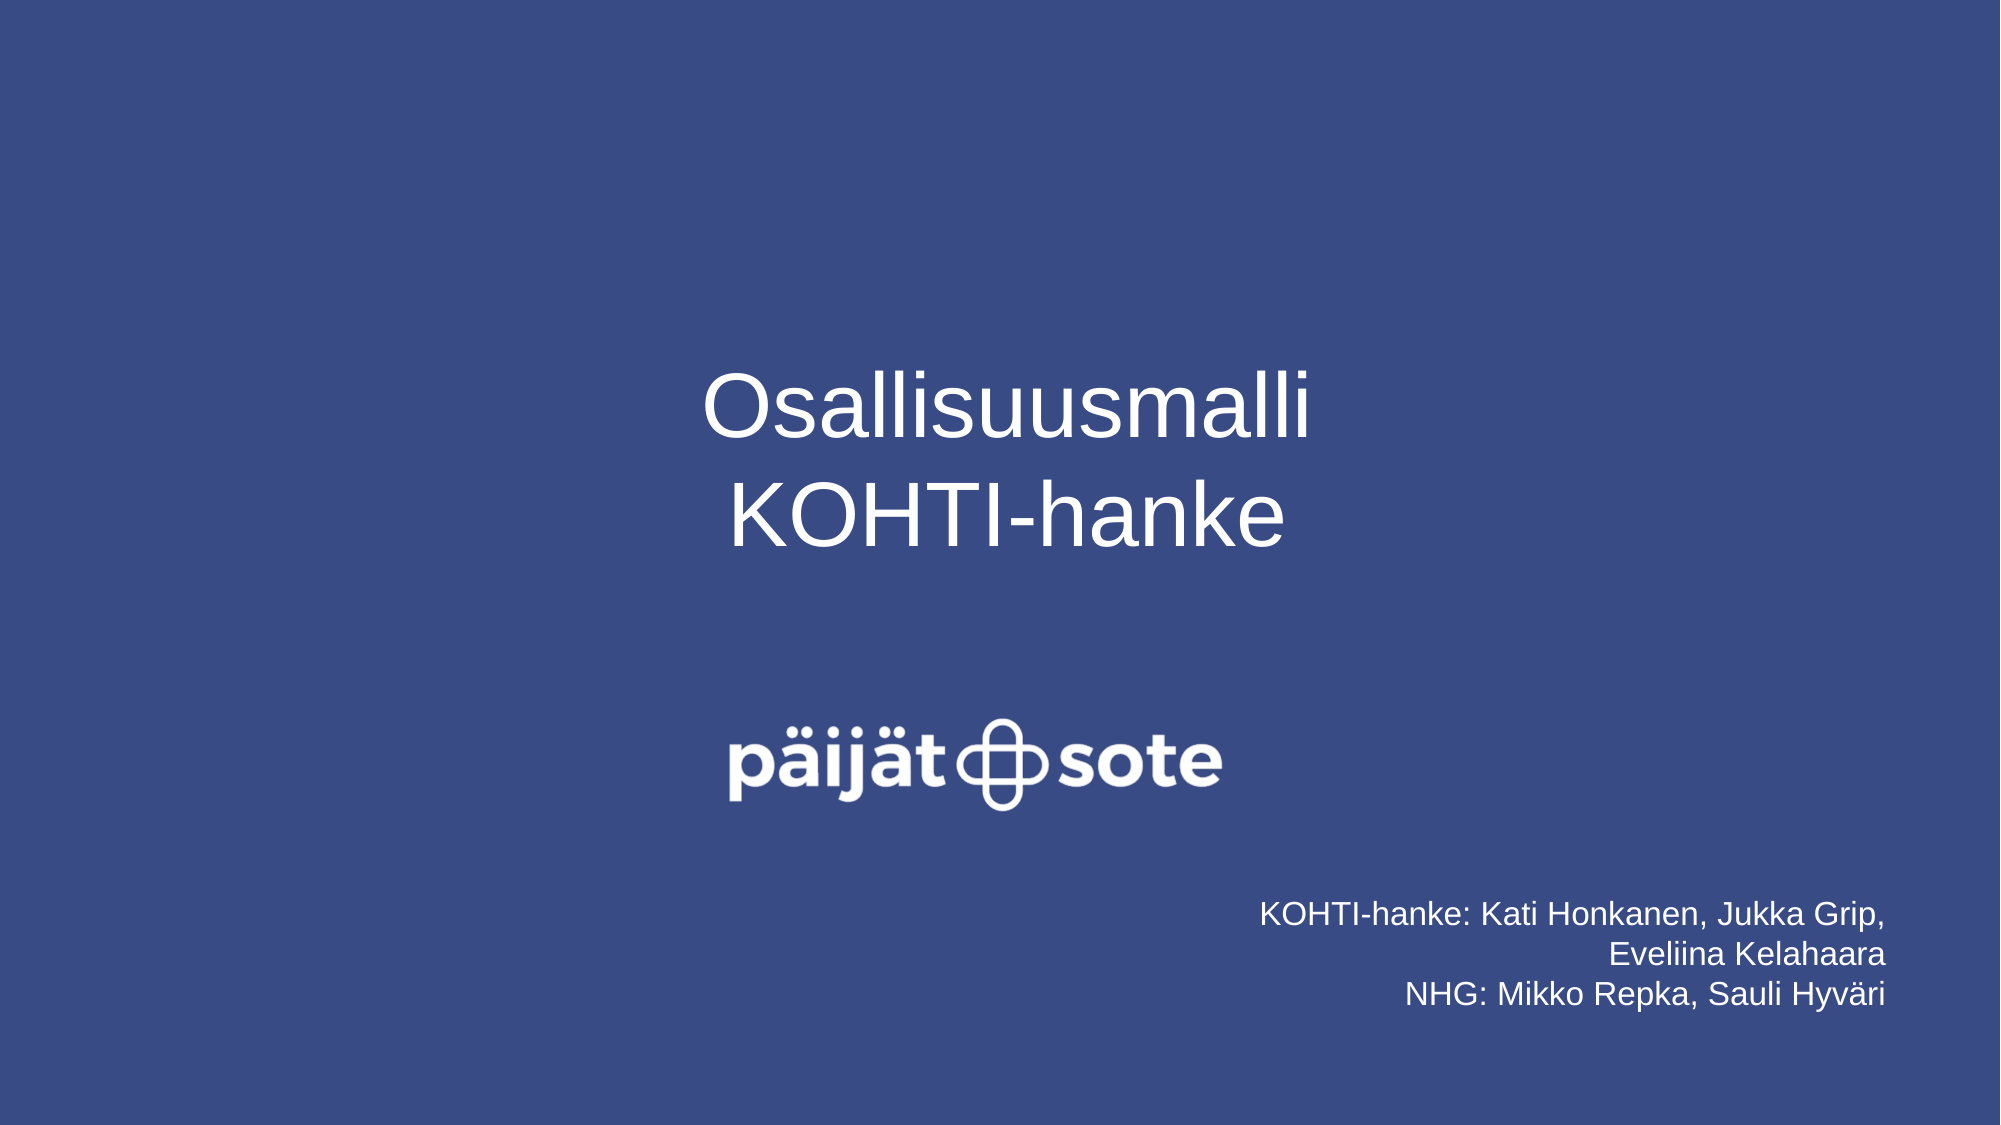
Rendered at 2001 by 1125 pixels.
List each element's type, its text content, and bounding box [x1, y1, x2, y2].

list KOHTI-hanke: Kati Honkanen, Jukka Grip, Eveliina Kelahaara NHG: Mikko Repka, Sauli Hyväri [1210, 885, 1902, 992]
picture [680, 700, 1268, 823]
title Osallisuusmalli KOHTI-hanke [330, 272, 1685, 638]
